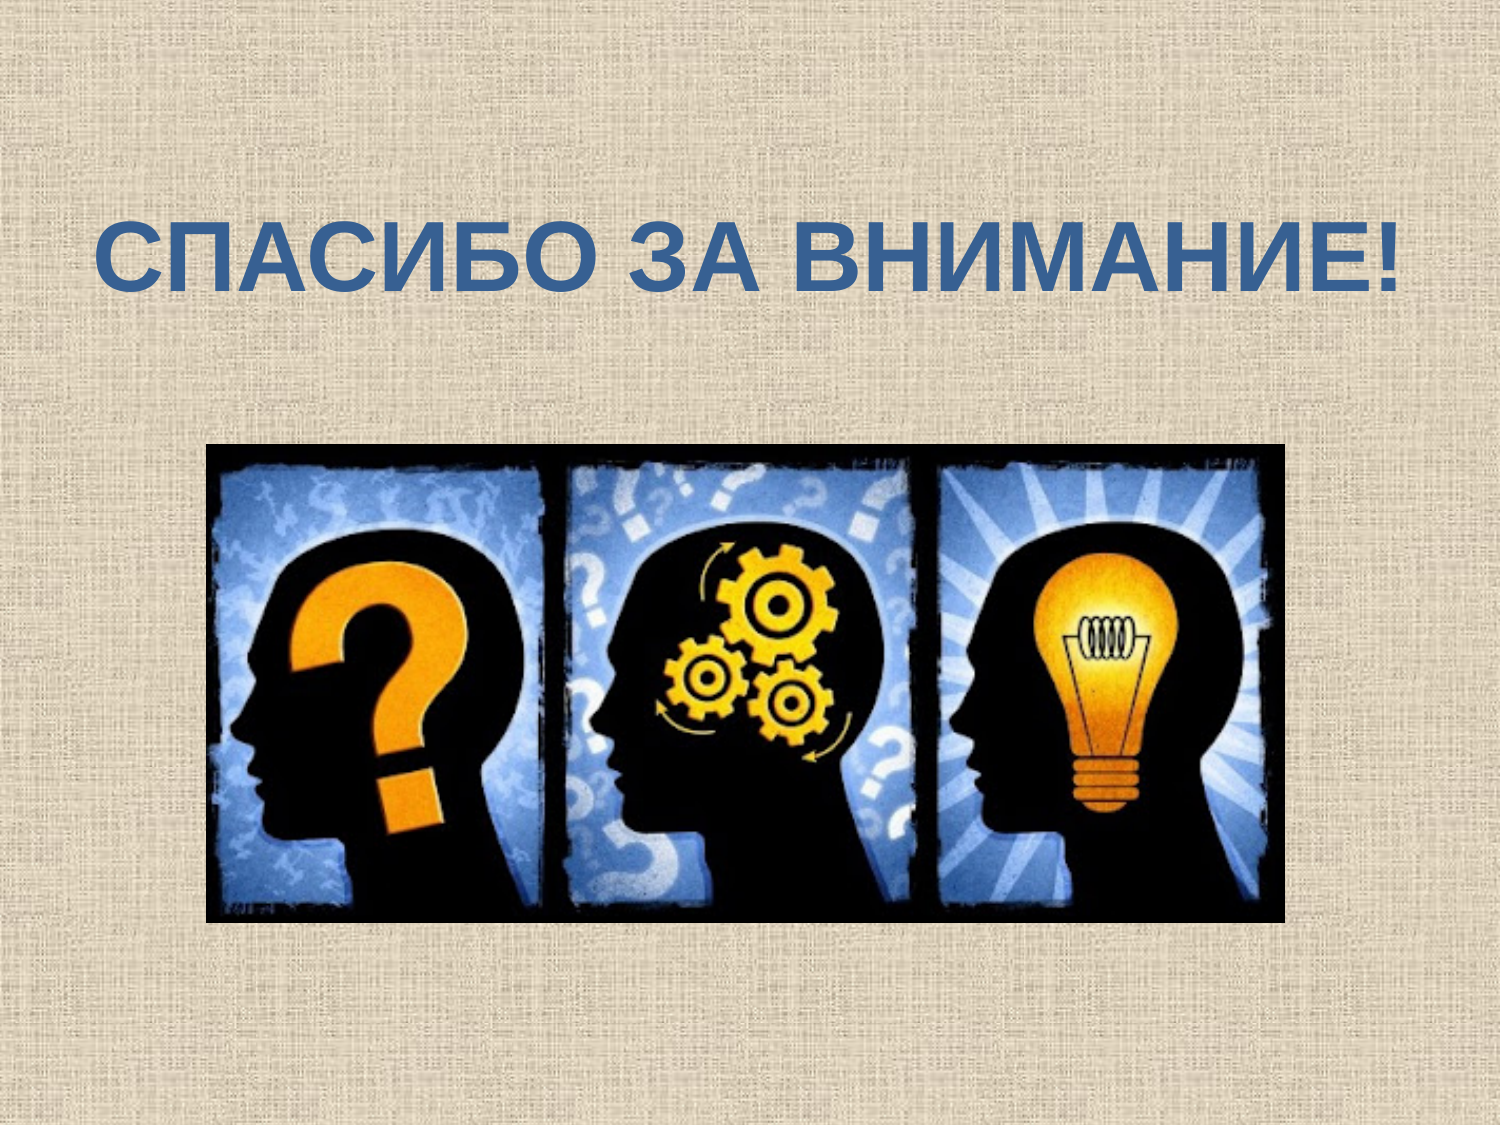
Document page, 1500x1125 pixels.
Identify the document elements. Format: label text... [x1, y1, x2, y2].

picture [0, 0, 1500, 1125]
list СПАСИБО ЗА ВНИМАНИЕ! [75, 184, 1425, 1005]
